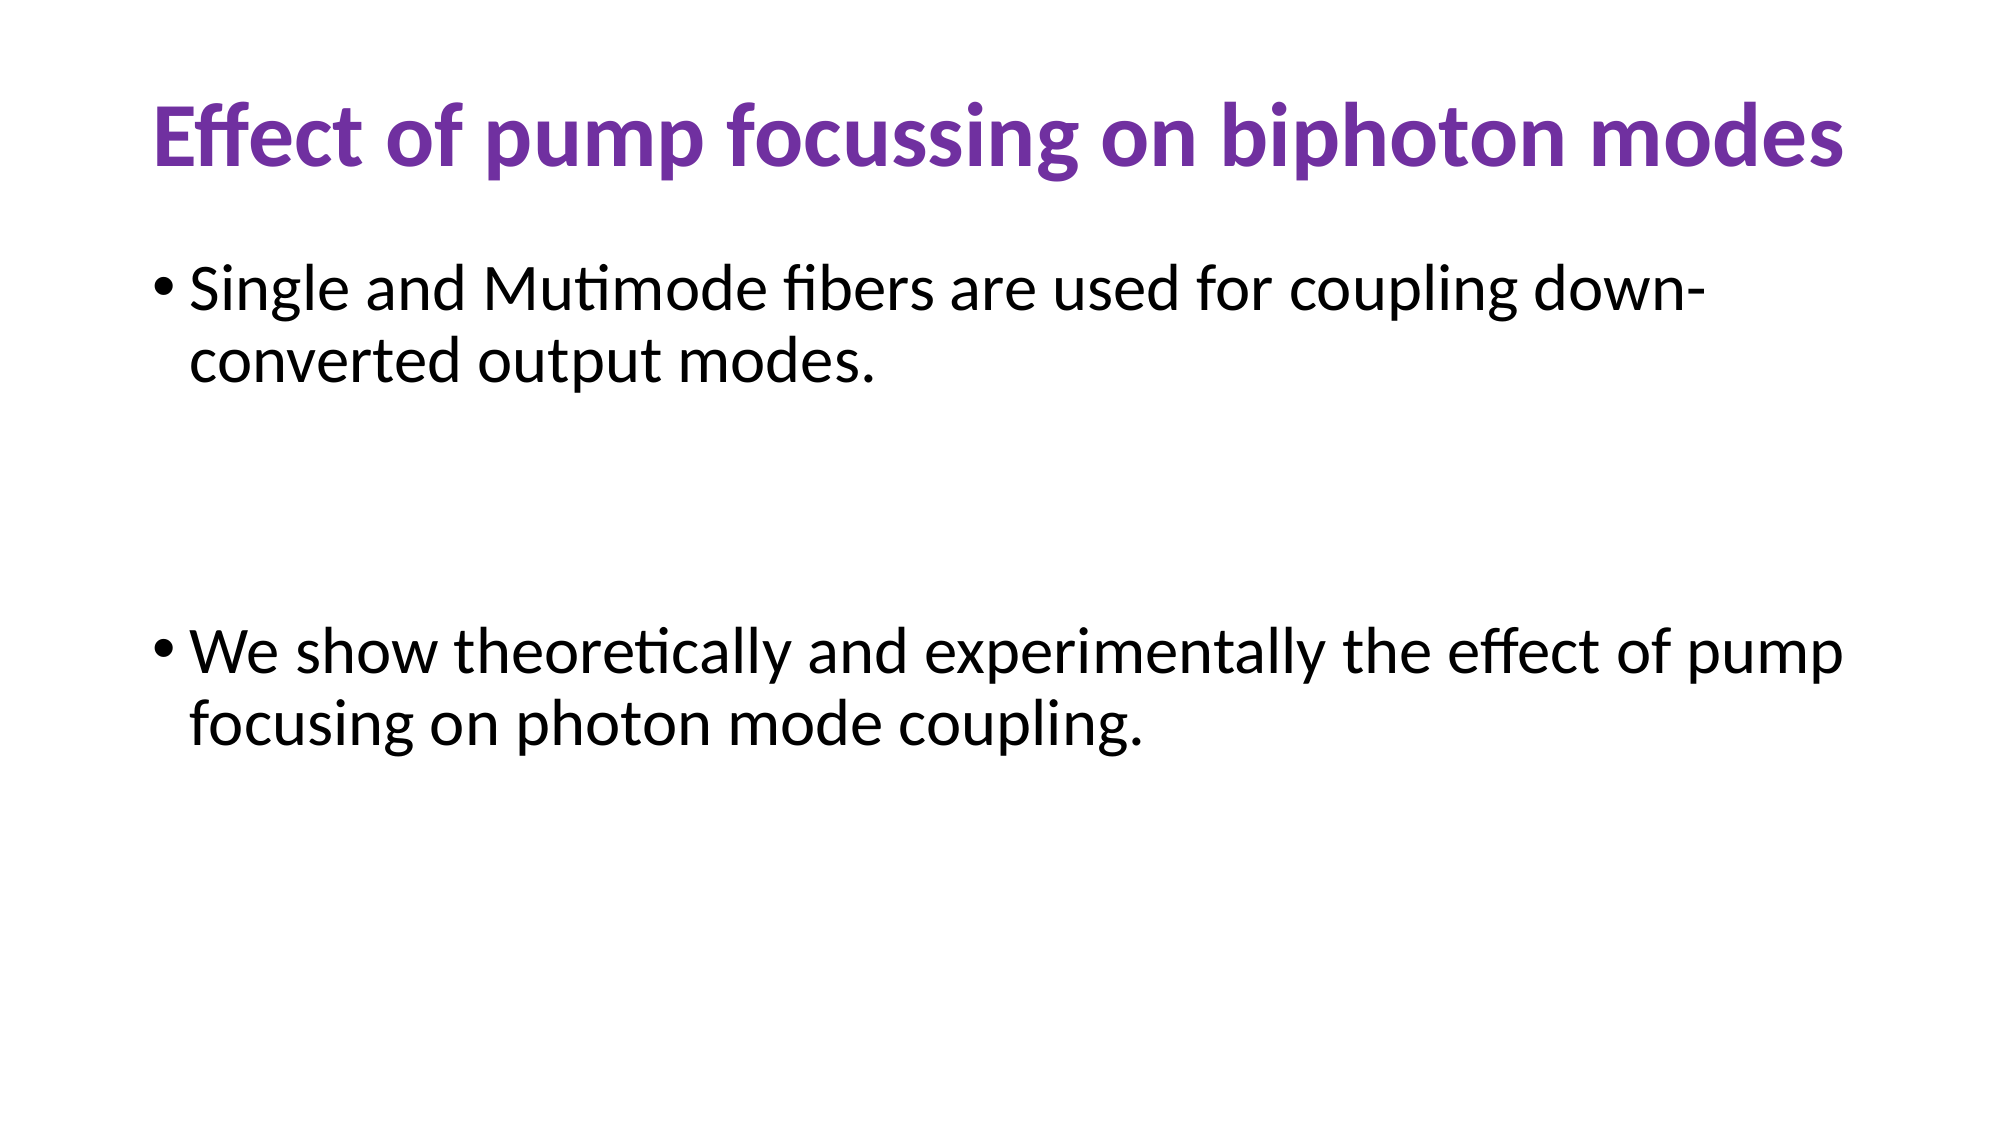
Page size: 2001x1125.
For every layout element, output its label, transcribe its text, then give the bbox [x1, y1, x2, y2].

list Single and Mutimode fibers are used for coupling down-converted output modes. We show theoretically and experimentally the effect of pump focusing on photon mode coupling. [137, 245, 1863, 960]
title Effect of pump focussing on biphoton modes [137, 28, 1863, 245]
